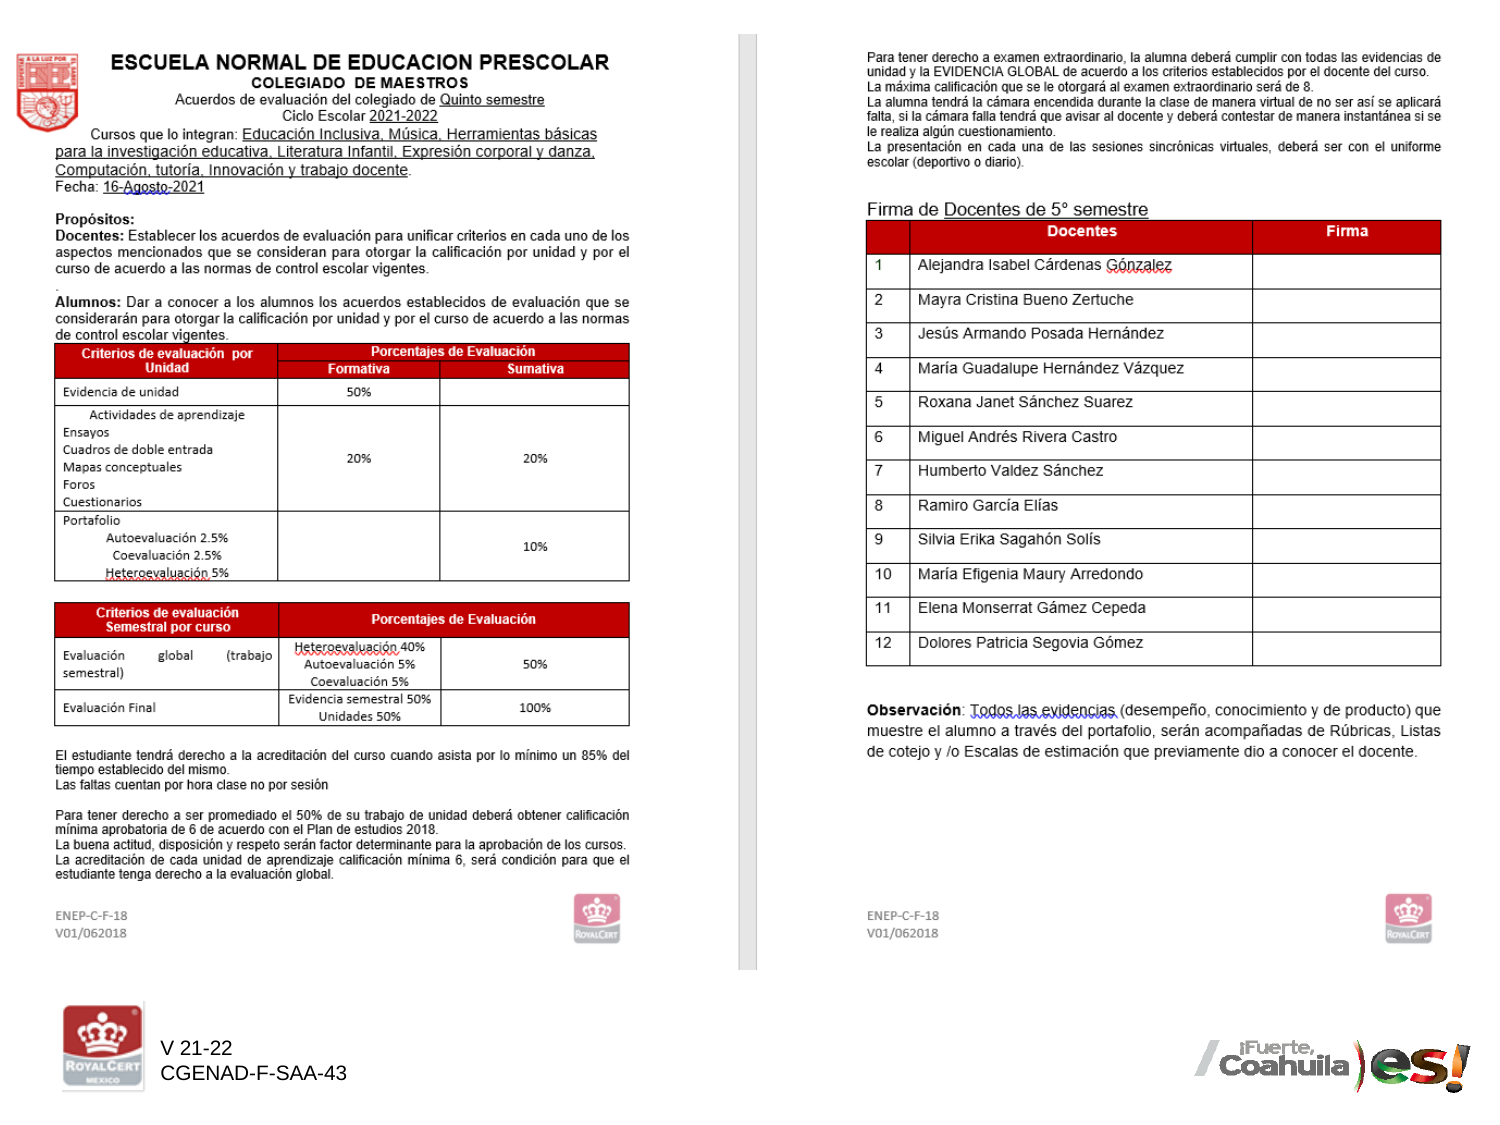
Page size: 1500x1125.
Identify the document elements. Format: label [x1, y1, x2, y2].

picture [1185, 1024, 1483, 1104]
picture [62, 1001, 147, 1094]
picture [0, 34, 1455, 971]
